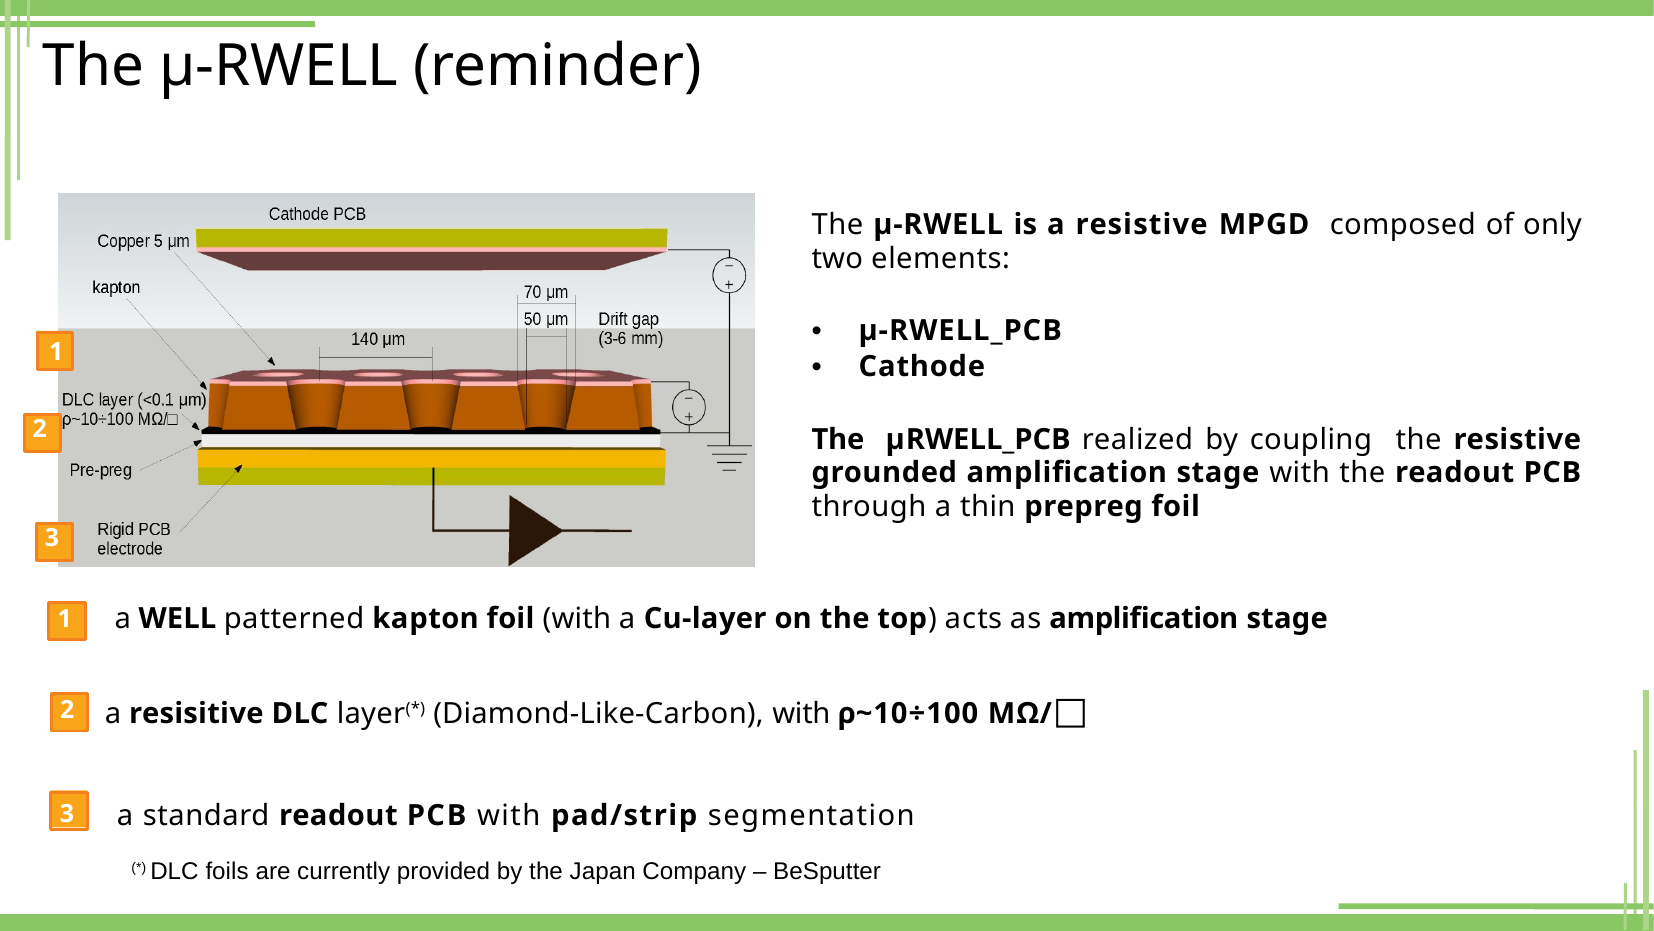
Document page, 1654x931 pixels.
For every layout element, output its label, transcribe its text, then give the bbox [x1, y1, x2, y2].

picture [58, 193, 755, 567]
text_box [34, 519, 74, 563]
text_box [23, 410, 63, 454]
text_box The μ-RWELL is a resistive MPGD composed of only two elements: μ-RWELL_PCB Cathode The μRWELL_PCB realized by coupling the resistive grounded amplification stage with the readout PCB through a thin prepreg foil [809, 205, 1583, 524]
text_box (*) DLC foils are currently provided by the Japan Company – BeSputter [116, 848, 957, 893]
title The μ-RWELL (reminder) [42, 24, 1623, 101]
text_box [46, 600, 1654, 832]
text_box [36, 330, 73, 370]
